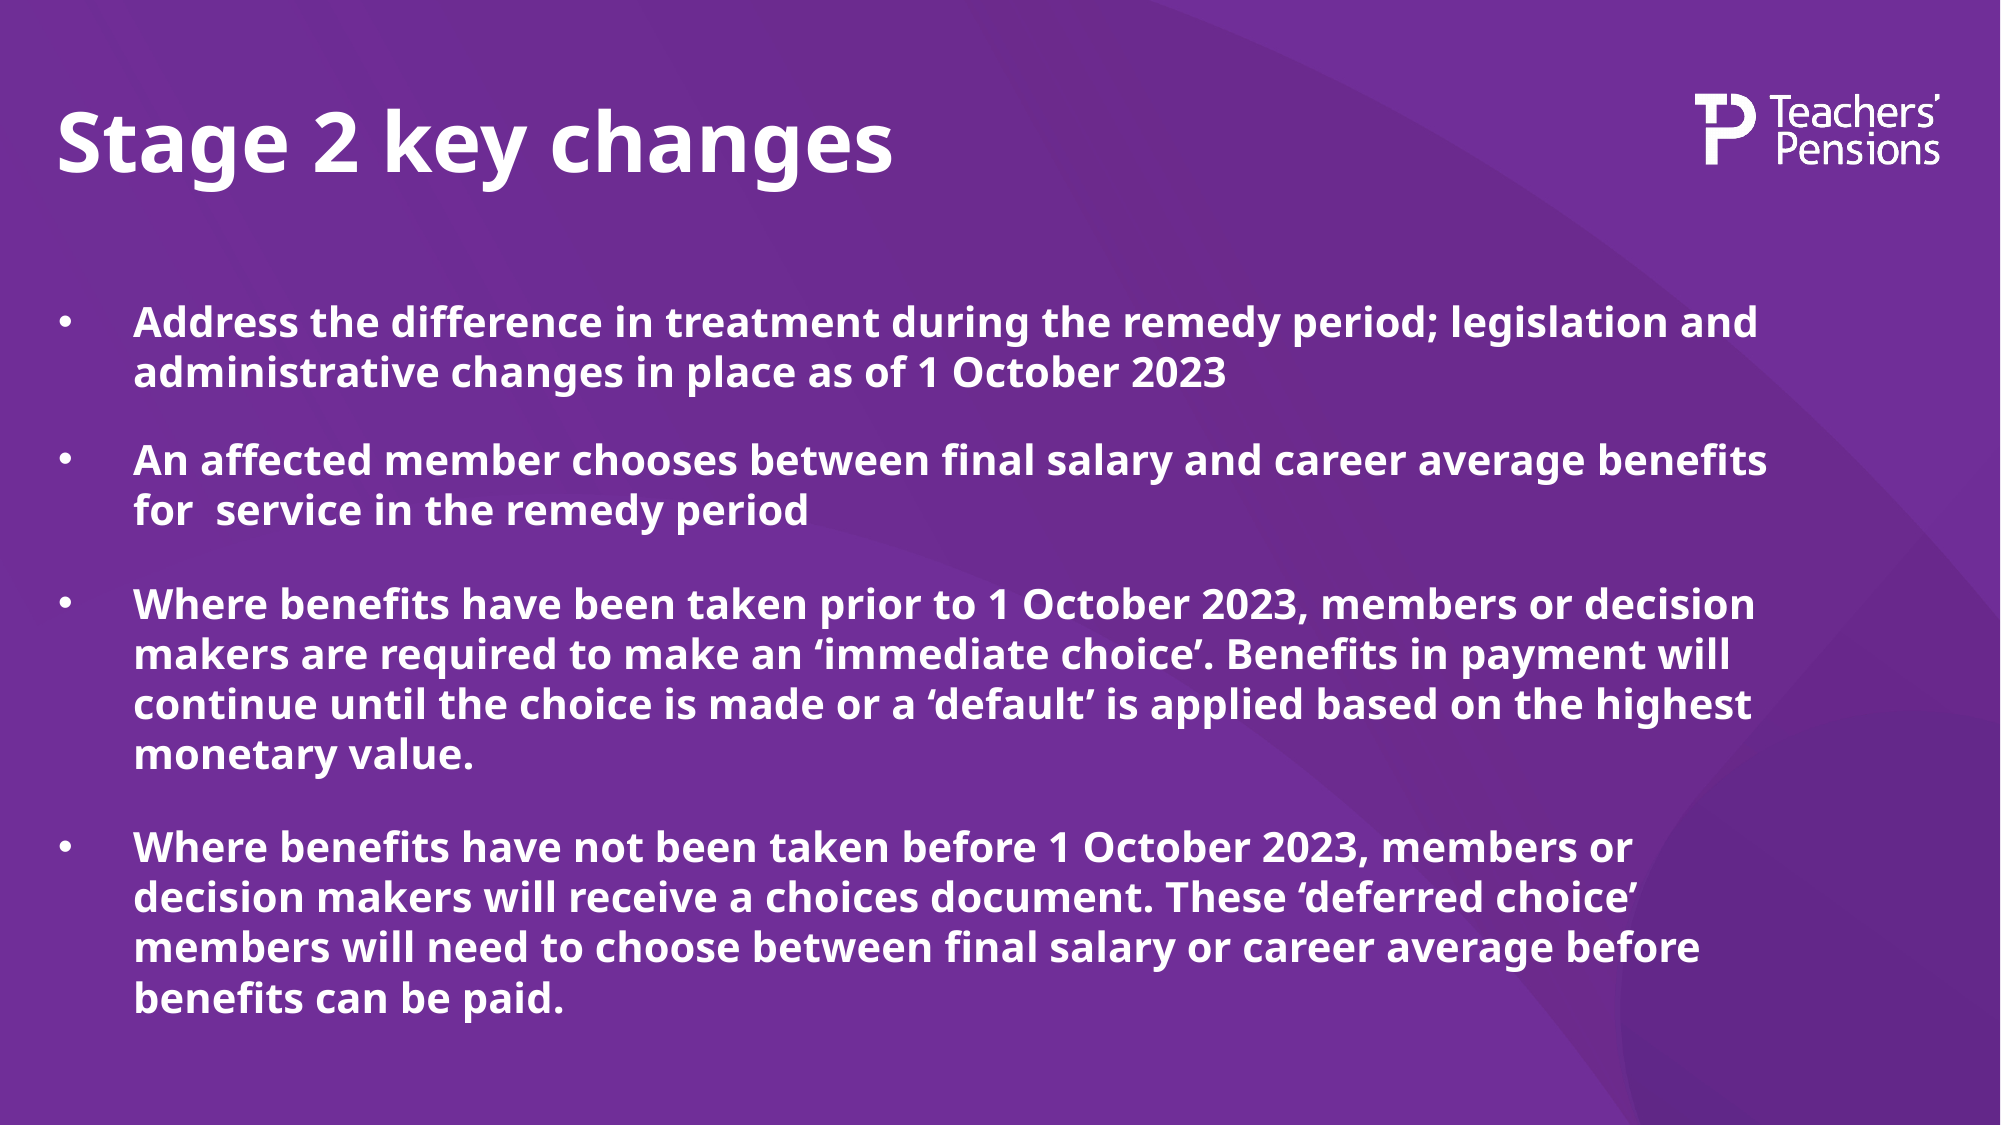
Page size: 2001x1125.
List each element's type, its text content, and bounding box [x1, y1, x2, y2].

list Address the difference in treatment during the remedy period; legislation and administrative changes in place as of 1 October 2023 An affected member chooses between final salary and career average benefits for service in the remedy period Where benefits have been taken prior to 1 October 2023, members or decision makers are required to make an ‘immediate choice’. Benefits in payment will continue until the choice is made or a ‘default’ is applied based on the highest monetary value. Where benefits have not been taken before 1 October 2023, members or decision makers will receive a choices document. These ‘deferred choice’ members will need to choose between final salary or career average before benefits can be paid. [58, 208, 1815, 1017]
title Stage 2 key changes [56, 91, 916, 191]
picture [0, 0, 2001, 1125]
